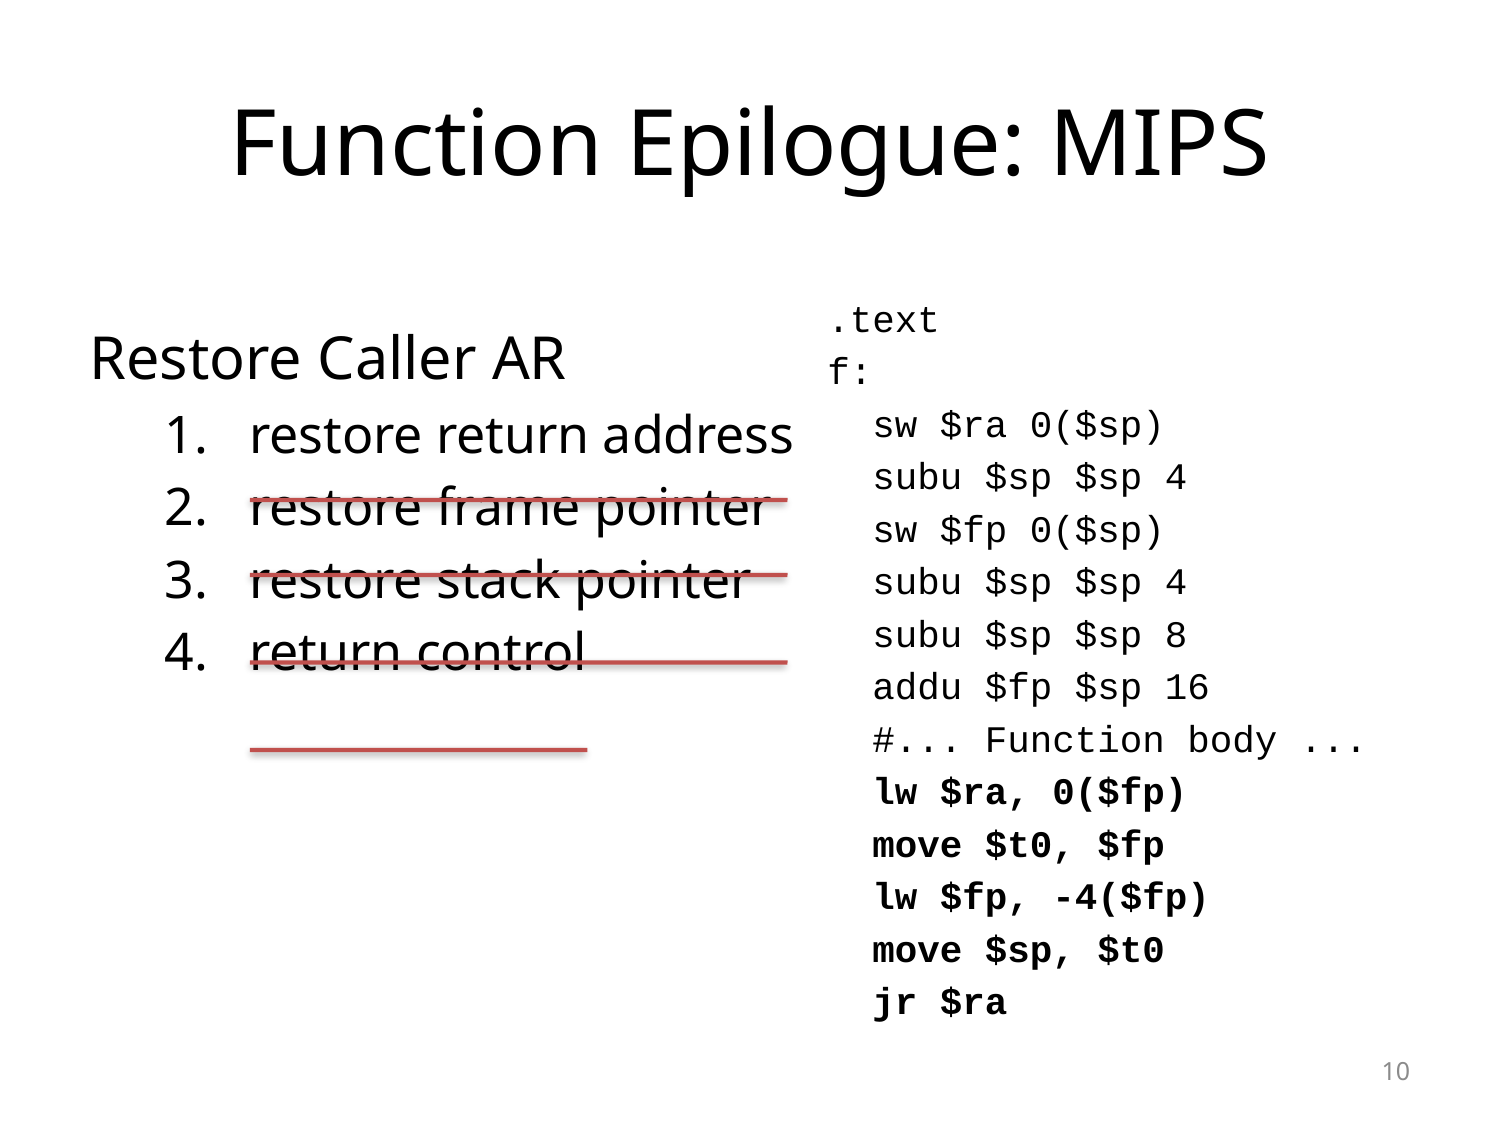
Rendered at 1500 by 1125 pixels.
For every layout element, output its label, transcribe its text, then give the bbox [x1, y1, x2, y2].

text_box [249, 747, 588, 753]
list Restore Caller AR restore return address restore frame pointer restore stack pointer return control [75, 312, 838, 825]
text_box [249, 497, 788, 503]
text_box [249, 660, 788, 665]
text_box .text f: sw $ra 0($sp) subu $sp $sp 4 sw $fp 0($sp) subu $sp $sp 4 subu $sp $sp 8 addu $fp $sp 16 #... Function body ... lw $ra, 0($fp) move $t0, $fp lw $fp, -4($fp) move $sp, $t0 jr $ra [737, 287, 1488, 1113]
text_box [249, 572, 788, 578]
title Function Epilogue: MIPS [75, 45, 1425, 233]
slide_number 10 [1074, 1042, 1425, 1103]
